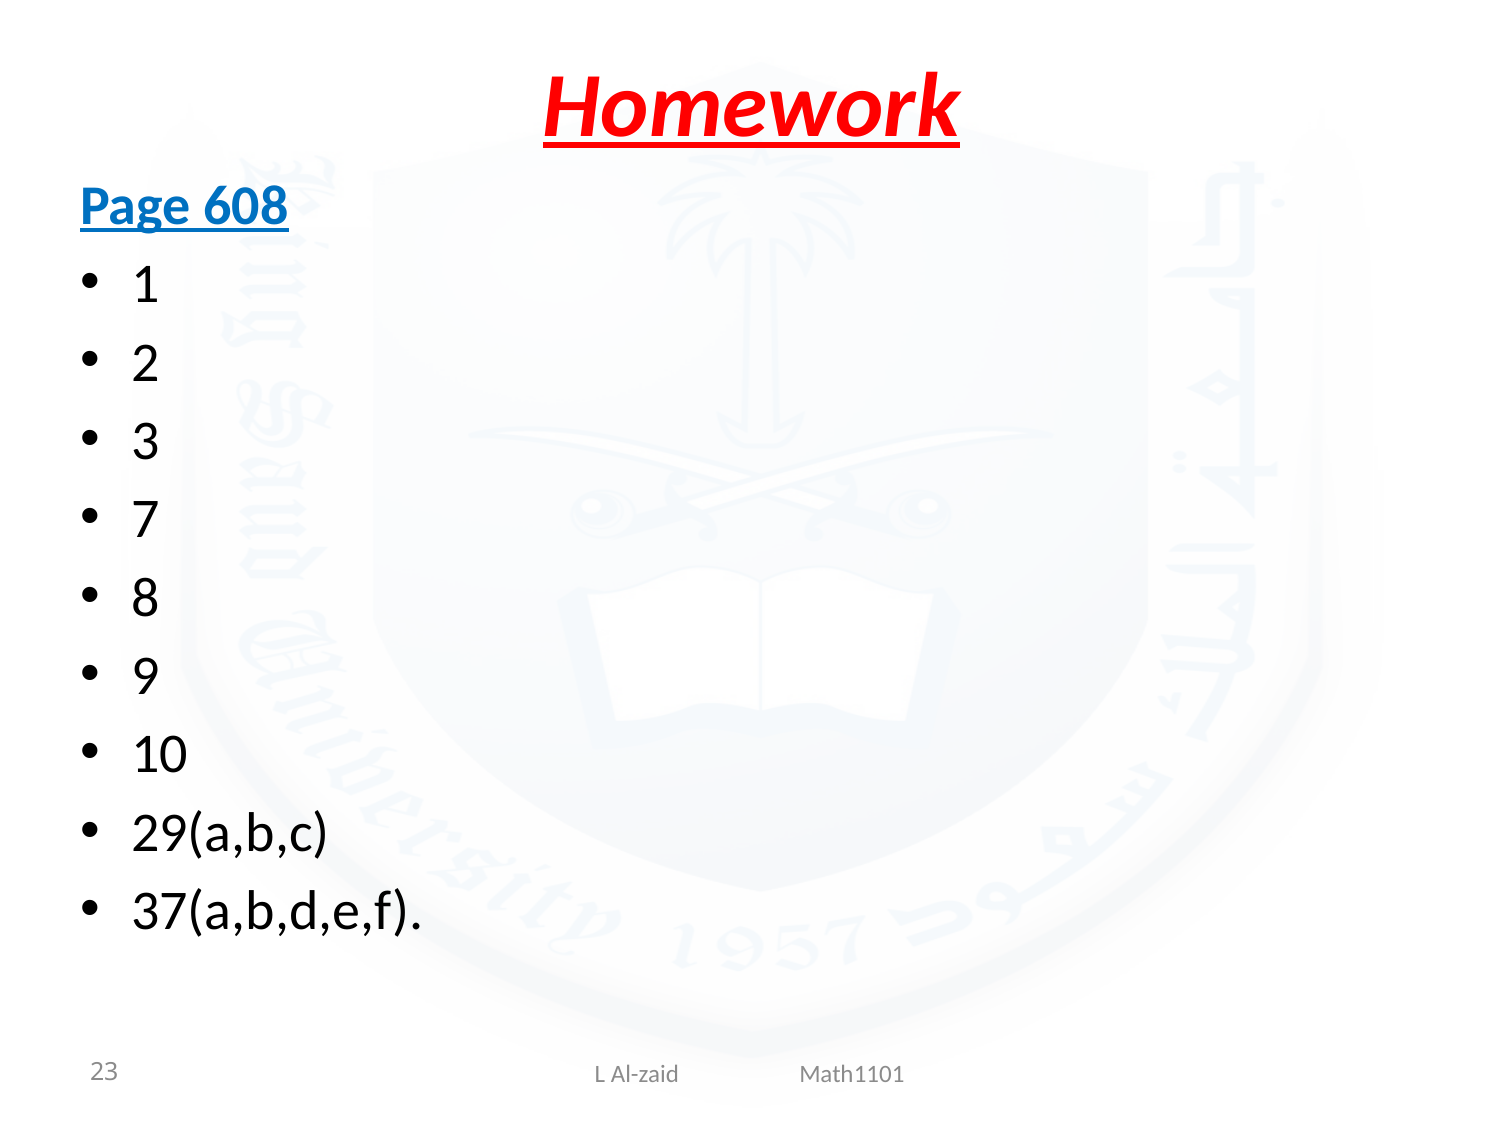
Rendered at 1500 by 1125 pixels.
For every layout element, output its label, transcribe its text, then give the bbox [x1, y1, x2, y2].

title Homework [76, 30, 1427, 169]
footer L Al-zaid Math1101 [512, 1042, 988, 1103]
list Page 608 1 2 3 7 8 9 10 29(a,b,c) 37(a,b,d,e,f). [64, 160, 1415, 958]
slide_number 23 [75, 1042, 425, 1103]
